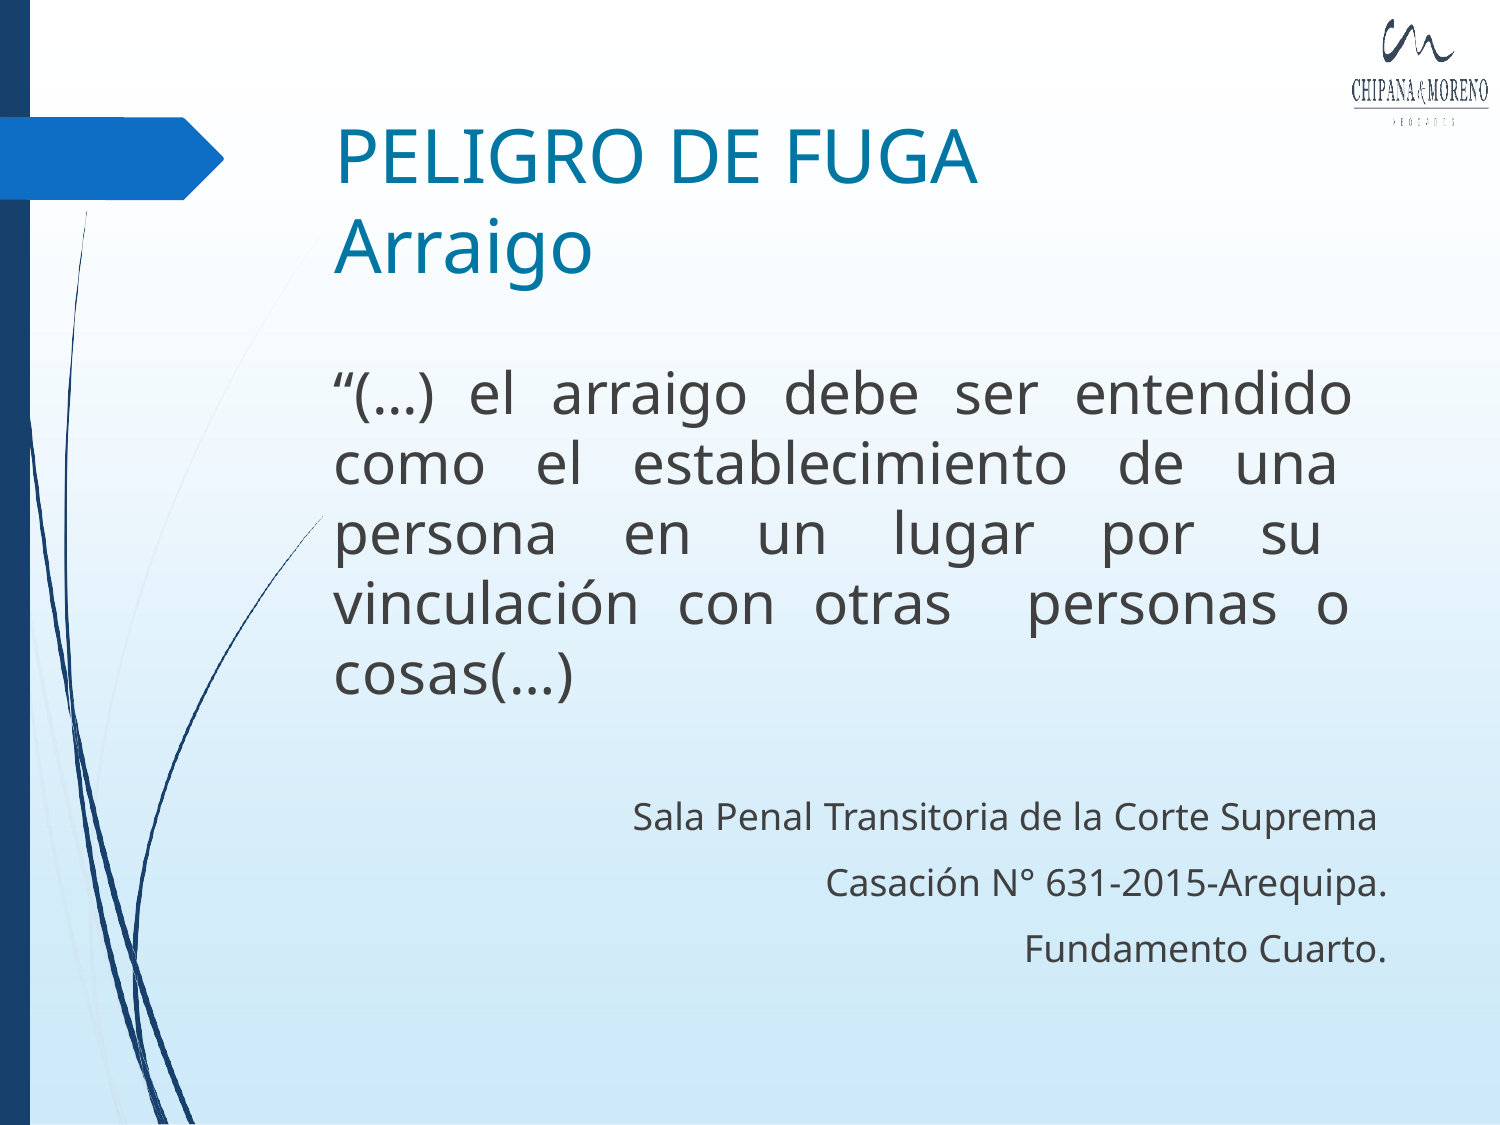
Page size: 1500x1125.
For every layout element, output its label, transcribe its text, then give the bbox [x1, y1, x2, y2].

text_box “(...) el arraigo debe ser entendido como el establecimiento de una persona en un lugar por su vinculación con otras personas o cosas(…) [331, 354, 1389, 707]
picture [30, 0, 1500, 1125]
text_box Sala Penal Transitoria de la Corte Suprema Casación N° 631-2015-Arequipa. Fundamento Cuarto. [611, 770, 1389, 971]
title PELIGRO DE FUGA Arraigo [332, 106, 992, 297]
text_box [1352, 19, 1489, 126]
